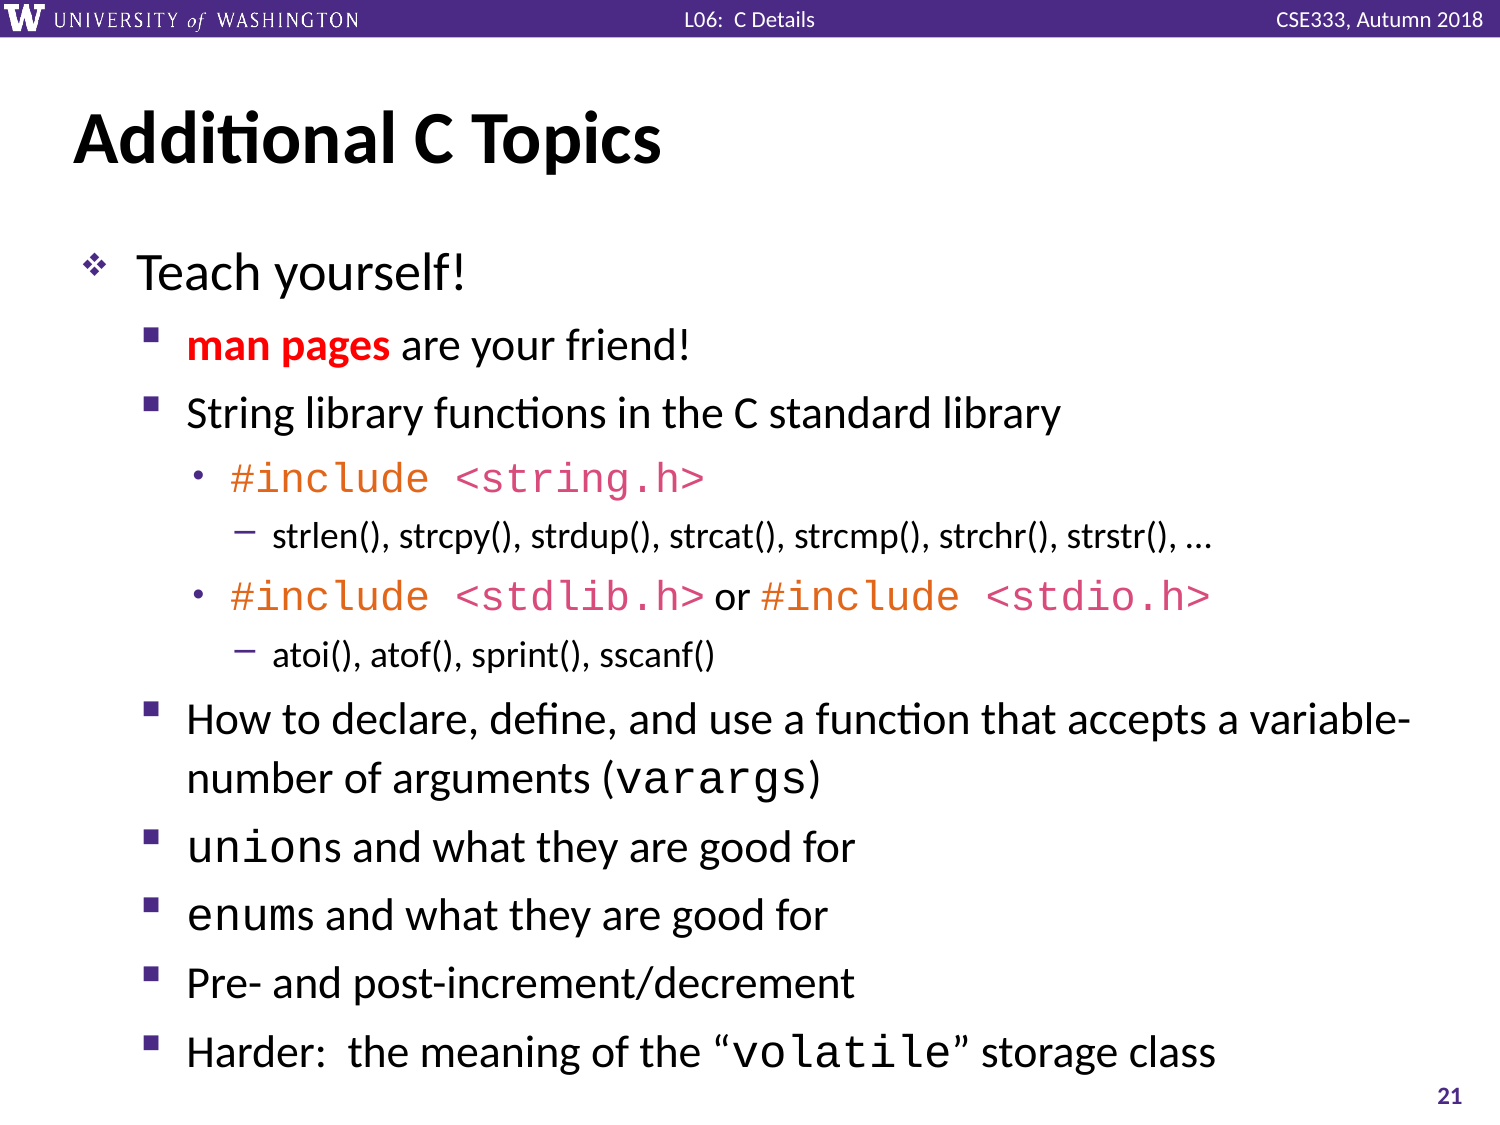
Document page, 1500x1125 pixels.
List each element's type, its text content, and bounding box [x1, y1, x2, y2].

picture [4, 4, 358, 32]
list Teach yourself! man pages are your friend! String library functions in the C standard library #include <string.h> strlen(), strcpy(), strdup(), strcat(), strcmp(), strchr(), strstr(), … #include <stdlib.h> or #include <stdio.h> atoi(), atof(), sprint(), sscanf() How to declare, define, and use a function that accepts a variable-number of arguments (varargs) unions and what they are good for enums and what they are good for Pre- and post-increment/decrement Harder: the meaning of the “volatile” storage class [64, 223, 1438, 1040]
slide_number 21 [1400, 1065, 1500, 1125]
title Additional C Topics [58, 71, 1438, 197]
